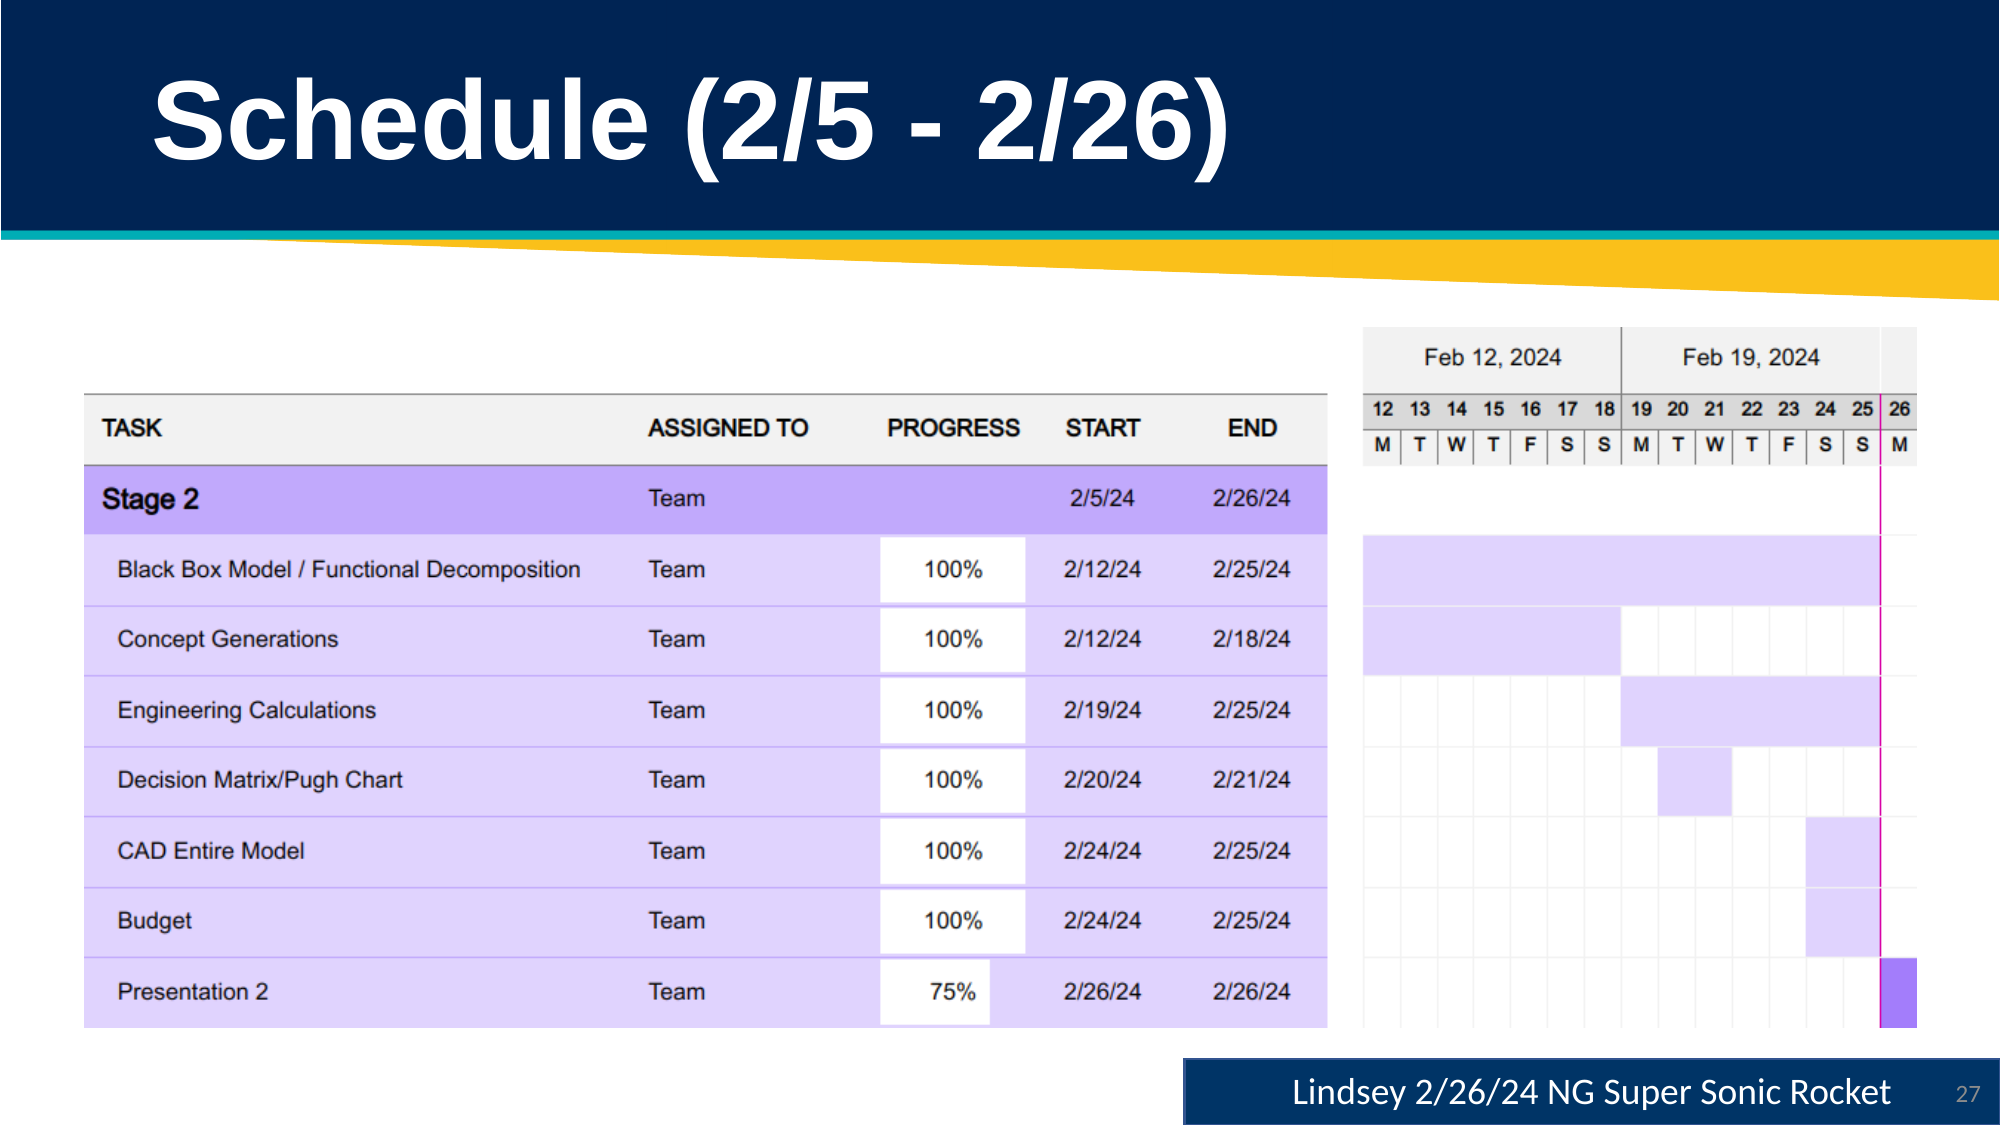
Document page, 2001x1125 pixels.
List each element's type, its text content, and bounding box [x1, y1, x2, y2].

picture [1, 0, 1999, 229]
slide_number 27 [1546, 1062, 1997, 1123]
text_box Lindsey 2/26/24 NG Super Sonic Rocket [1183, 1058, 2000, 1125]
picture [84, 327, 1917, 1028]
picture [1, 232, 1999, 309]
